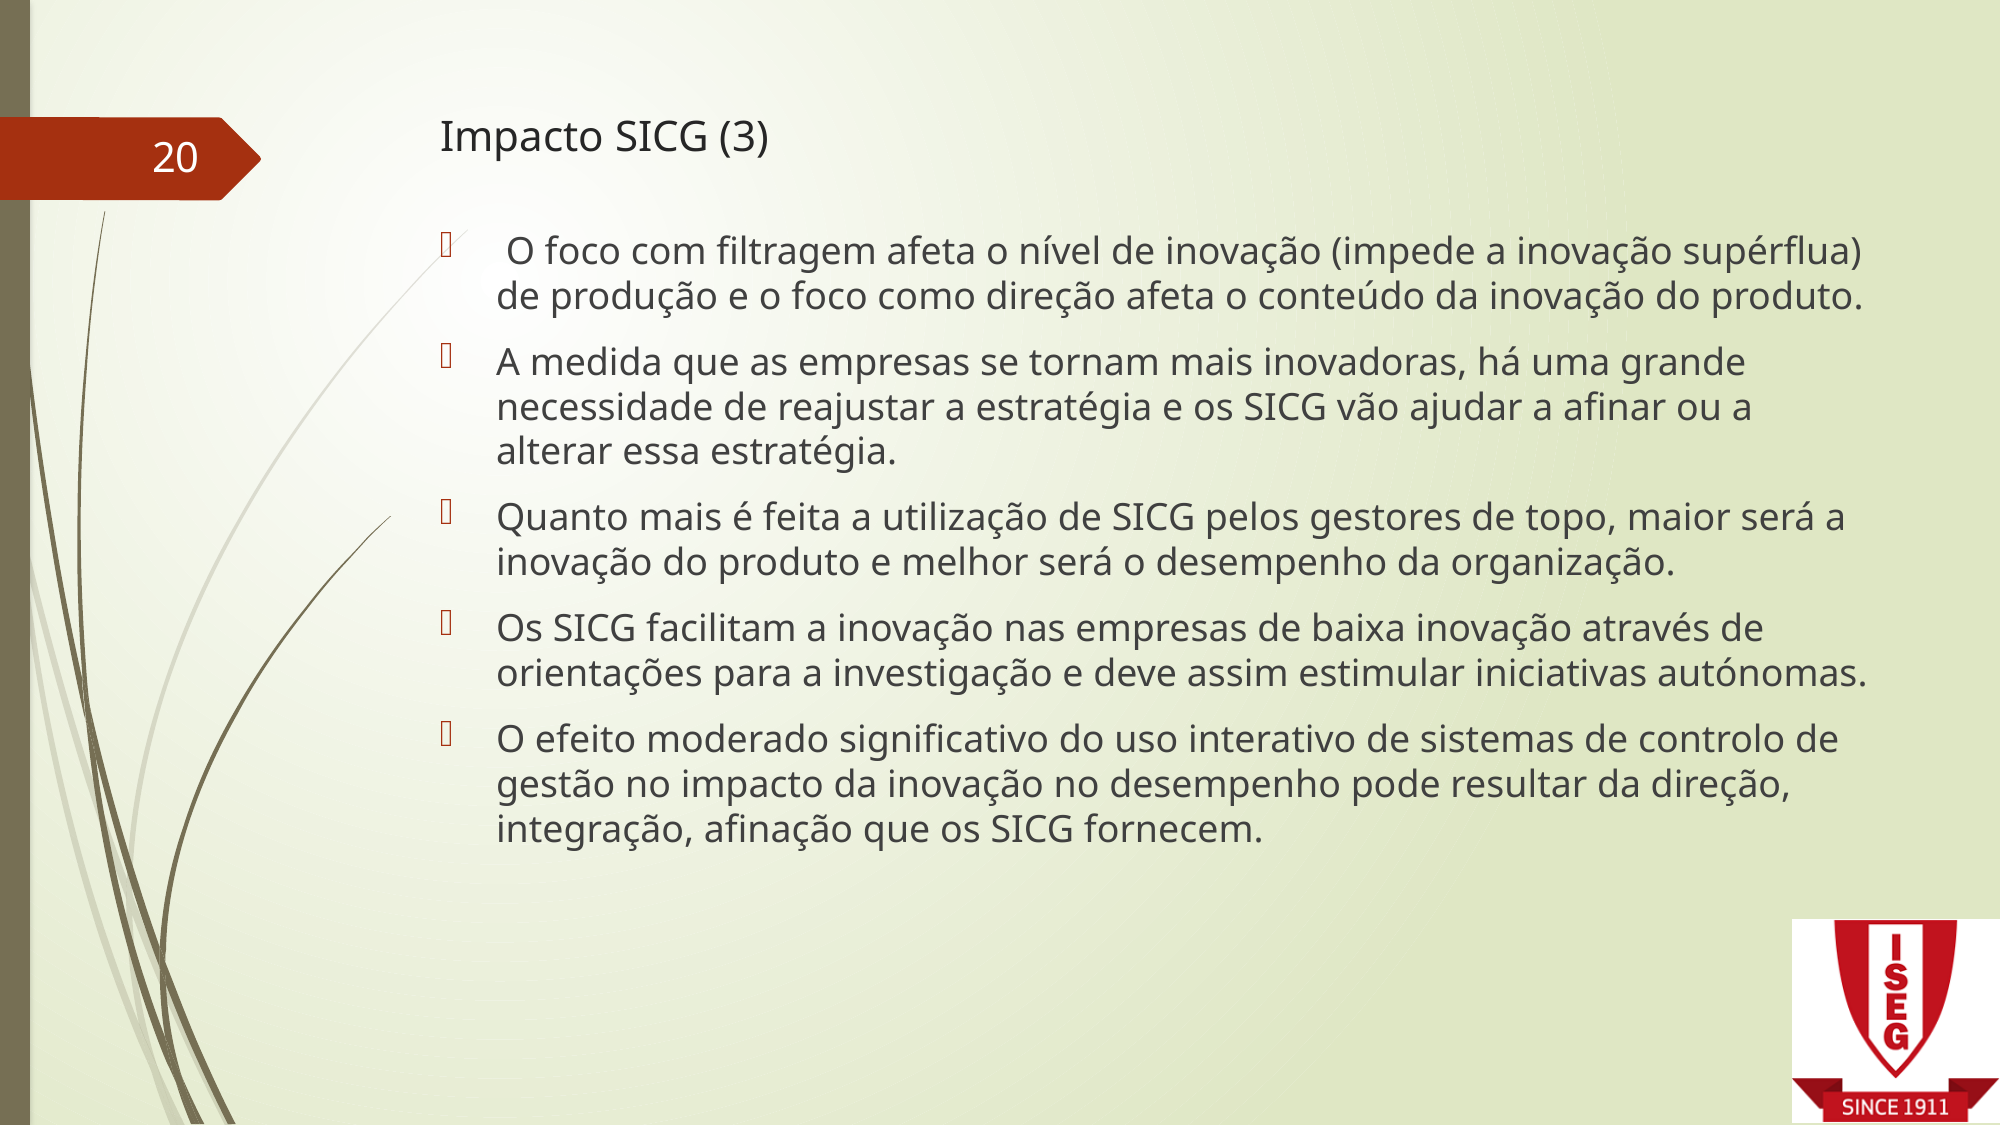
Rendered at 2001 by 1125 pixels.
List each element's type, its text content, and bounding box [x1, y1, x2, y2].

picture [1791, 918, 2000, 1124]
title Impacto SICG (3) [425, 102, 1888, 219]
slide_number 20 [87, 129, 216, 190]
list O foco com filtragem afeta o nível de inovação (impede a inovação supérflua) de produção e o foco como direção afeta o conteúdo da inovação do produto. A medida que as empresas se tornam mais inovadoras, há uma grande necessidade de reajustar a estratégia e os SICG vão ajudar a afinar ou a alterar essa estratégia. Quanto mais é feita a utilização de SICG pelos gestores de topo, maior será a inovação do produto e melhor será o desempenho da organização. Os SICG facilitam a inovação nas empresas de baixa inovação através de orientações para a investigação e deve assim estimular iniciativas autónomas. O efeito moderado significativo do uso interativo de sistemas de controlo de gestão no impacto da inovação no desempenho pode resultar da direção, integração, afinação que os SICG fornecem. [424, 219, 1888, 970]
